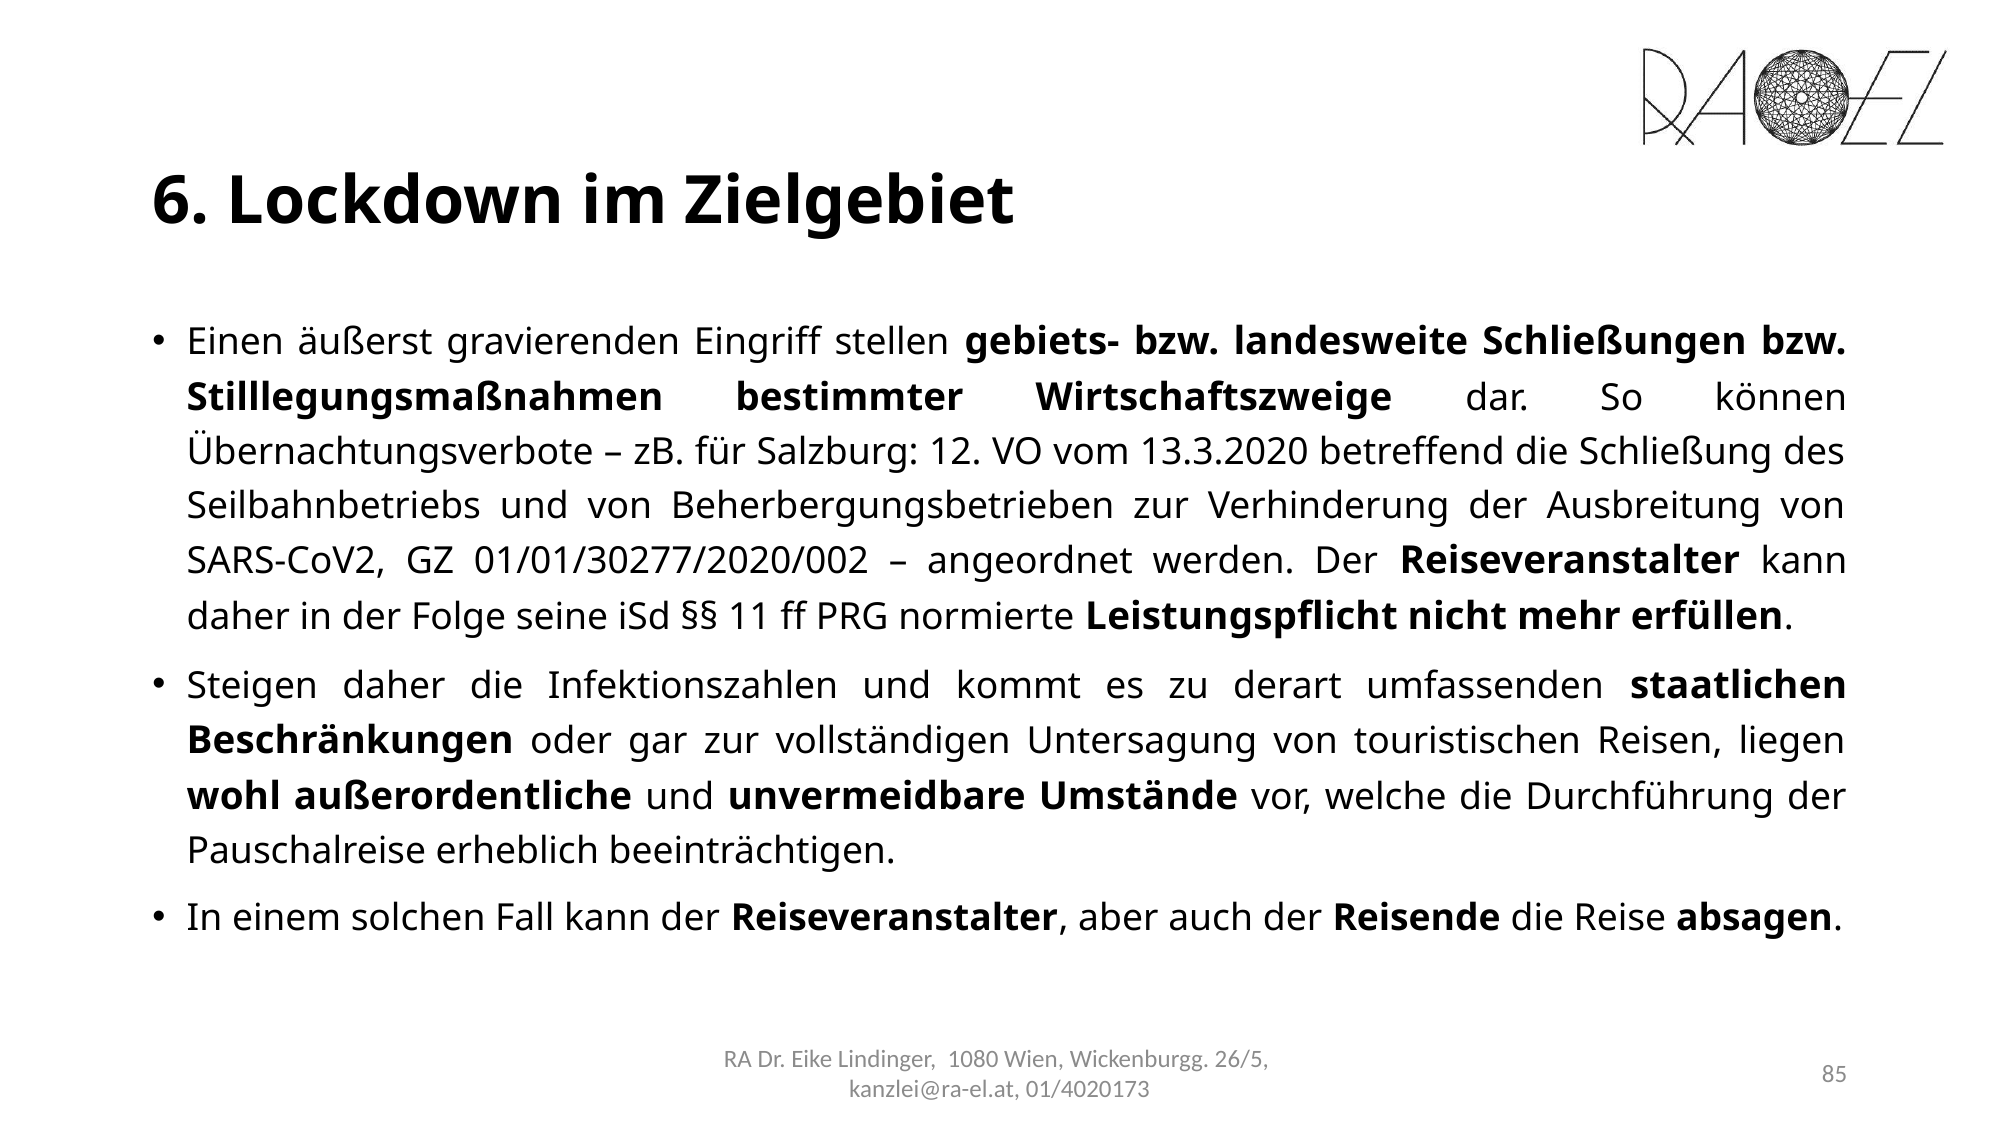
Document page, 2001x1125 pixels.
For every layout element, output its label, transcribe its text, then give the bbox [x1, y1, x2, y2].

slide_number 85 [1412, 1042, 1863, 1103]
footer RA Dr. Eike Lindinger, 1080 Wien, Wickenburgg. 26/5, kanzlei@ra-el.at, 01/4020173 [683, 1042, 1317, 1103]
title 6. Lockdown im Zielgebiet [137, 93, 1863, 299]
list Einen äußerst gravierenden Eingriff stellen gebiets- bzw. landesweite Schließungen bzw. Stilllegungsmaßnahmen bestimmter Wirtschaftszweige dar. So können Übernachtungsverbote – zB. für Salzburg: 12. VO vom 13.3.2020 betreffend die Schließung des Seilbahnbetriebs und von Beherbergungsbetrieben zur Verhinderung der Ausbreitung von SARS-CoV2, GZ 01/01/30277/2020/002 – angeordnet werden. Der Reiseveranstalter kann daher in der Folge seine iSd §§ 11 ff PRG normierte Leistungspflicht nicht mehr erfüllen. Steigen daher die Infektionszahlen und kommt es zu derart umfassenden staatlichen Beschränkungen oder gar zur vollständigen Untersagung von touristischen Reisen, liegen wohl außerordentliche und unvermeidbare Umstände vor, welche die Durchführung der Pauschalreise erheblich beeinträchtigen. In einem solchen Fall kann der Reiseveranstalter, aber auch der Reisende die Reise absagen. [137, 299, 1863, 1014]
picture [1631, 35, 1957, 152]
